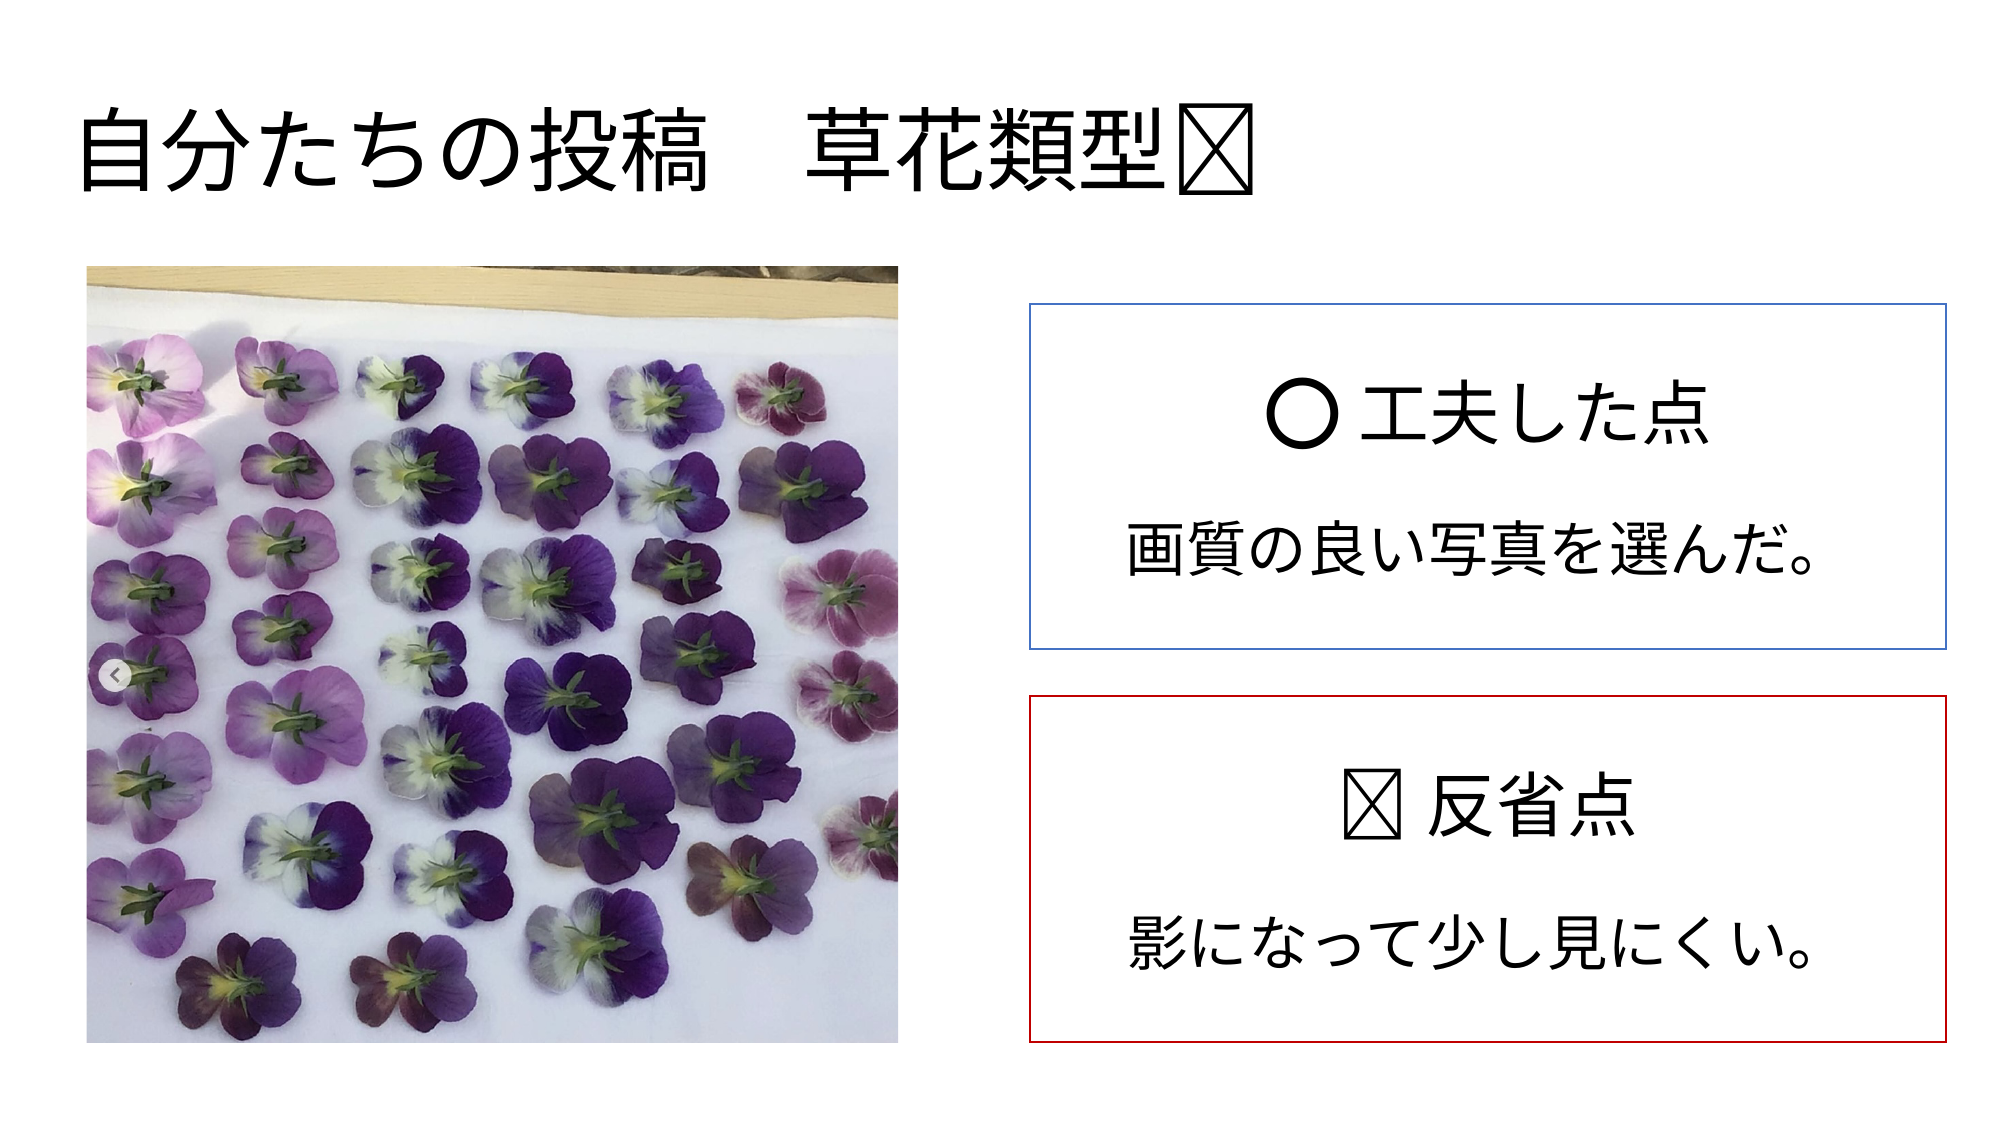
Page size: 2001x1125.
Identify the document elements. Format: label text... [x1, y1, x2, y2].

text_box ⭕️工夫した点 画質の良い写真を選んだ。 [1029, 303, 1947, 650]
text_box ❌反省点 影になって少し見にくい。 [1029, 695, 1947, 1043]
title 自分たちの投稿 草花類型🌸 [54, 45, 1780, 264]
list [86, 266, 899, 1043]
